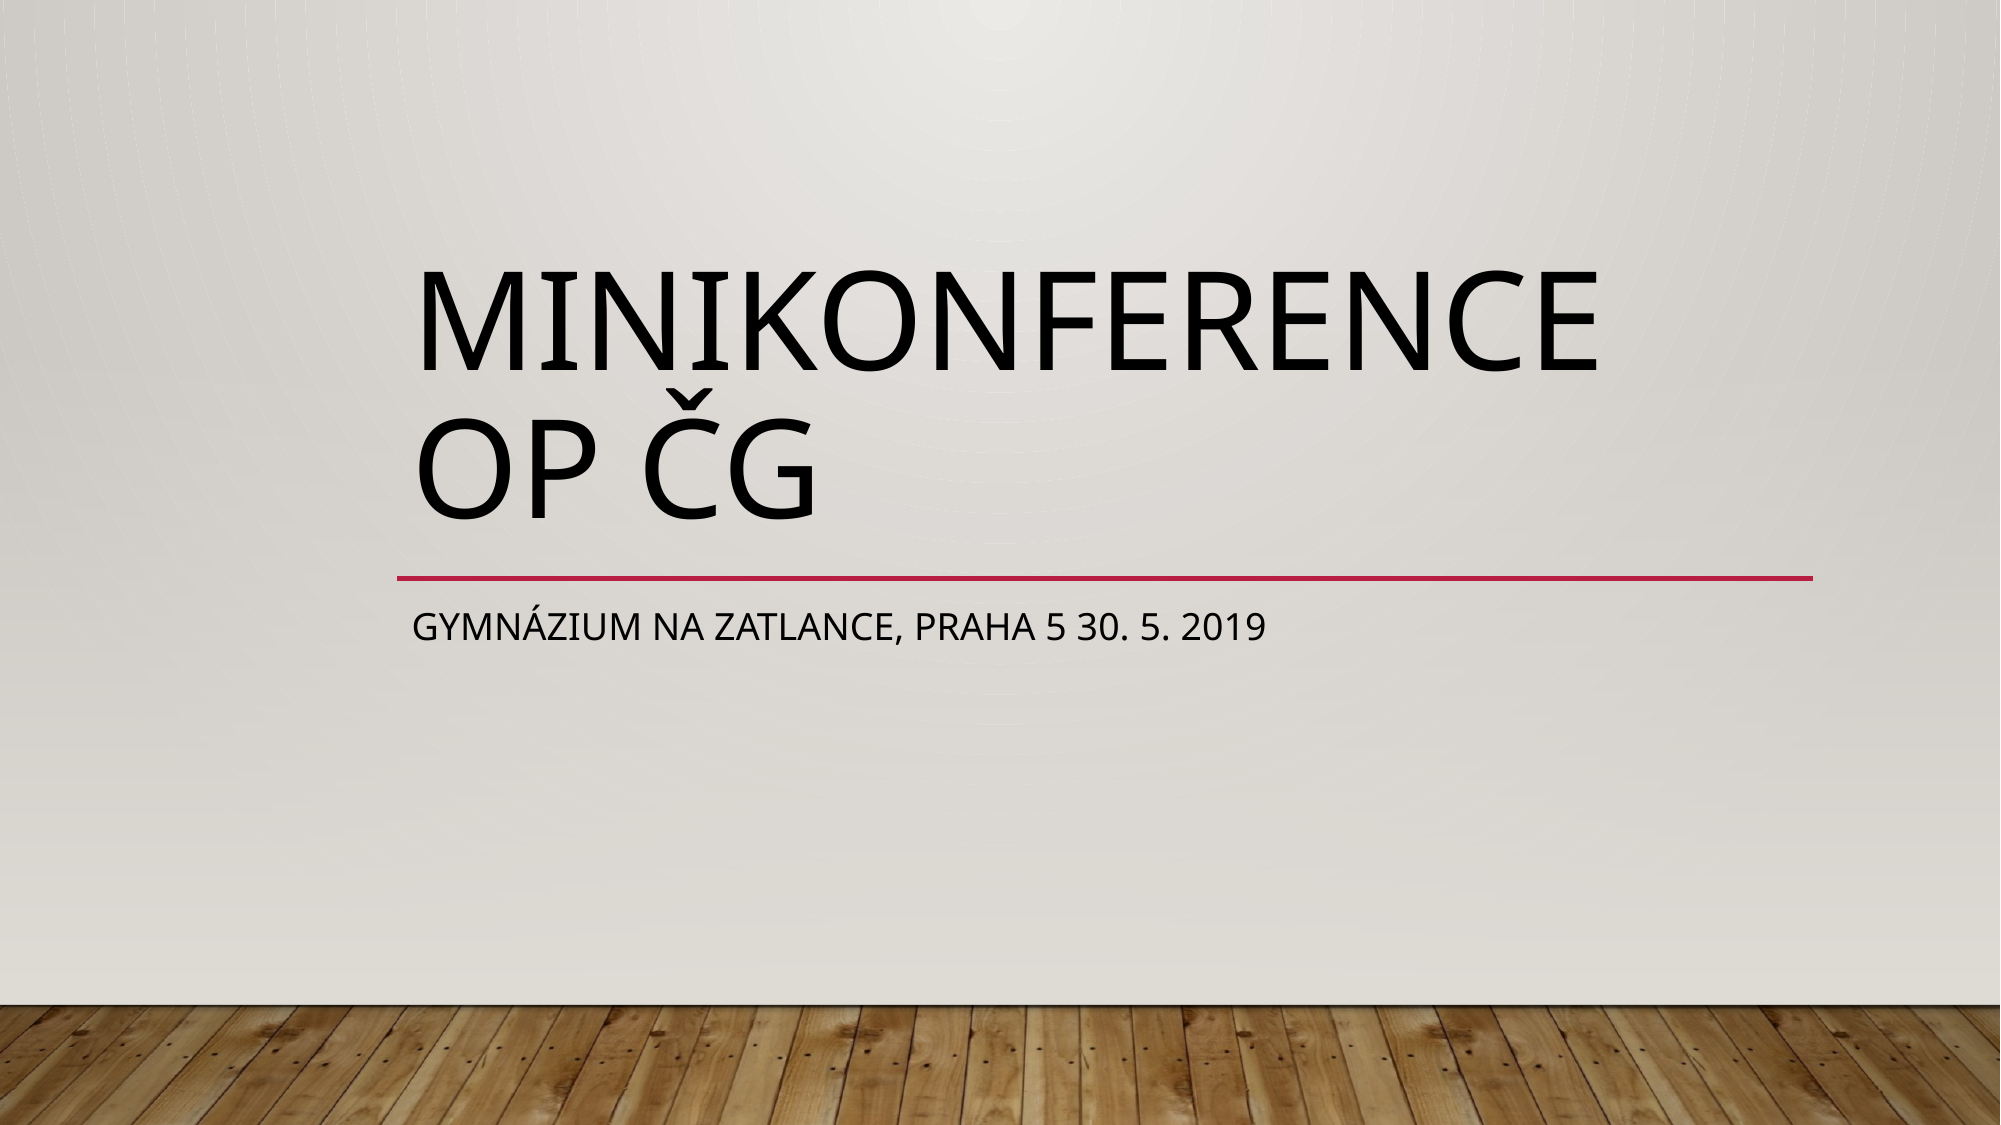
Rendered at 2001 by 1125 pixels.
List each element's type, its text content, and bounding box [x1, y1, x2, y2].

subtitle Gymnázium na zatlance, Praha 5 30. 5. 2019 [396, 579, 1814, 740]
picture [0, 1005, 2000, 1125]
title Minikonference op čg [396, 131, 1814, 549]
